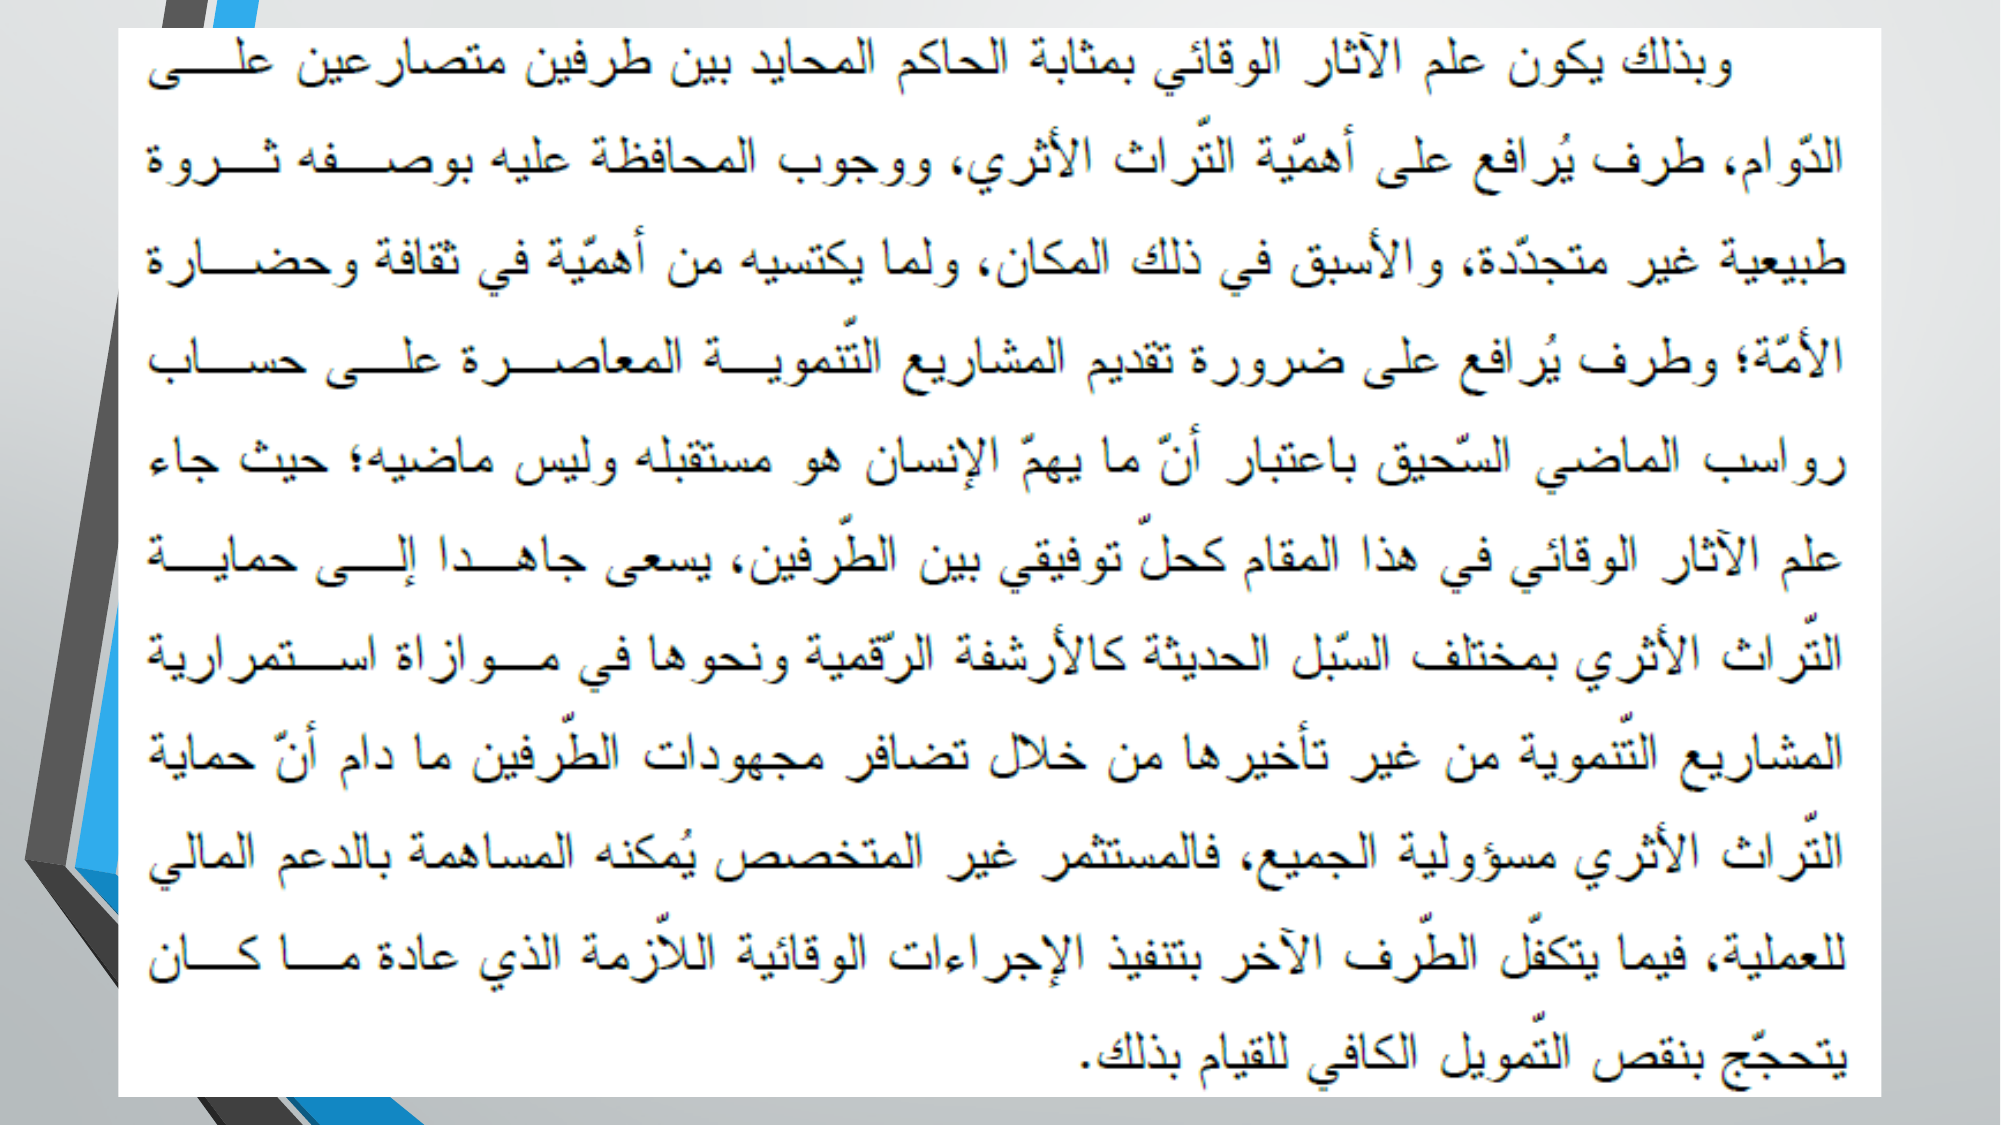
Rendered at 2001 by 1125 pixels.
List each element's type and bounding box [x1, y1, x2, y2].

picture [118, 28, 1882, 1097]
